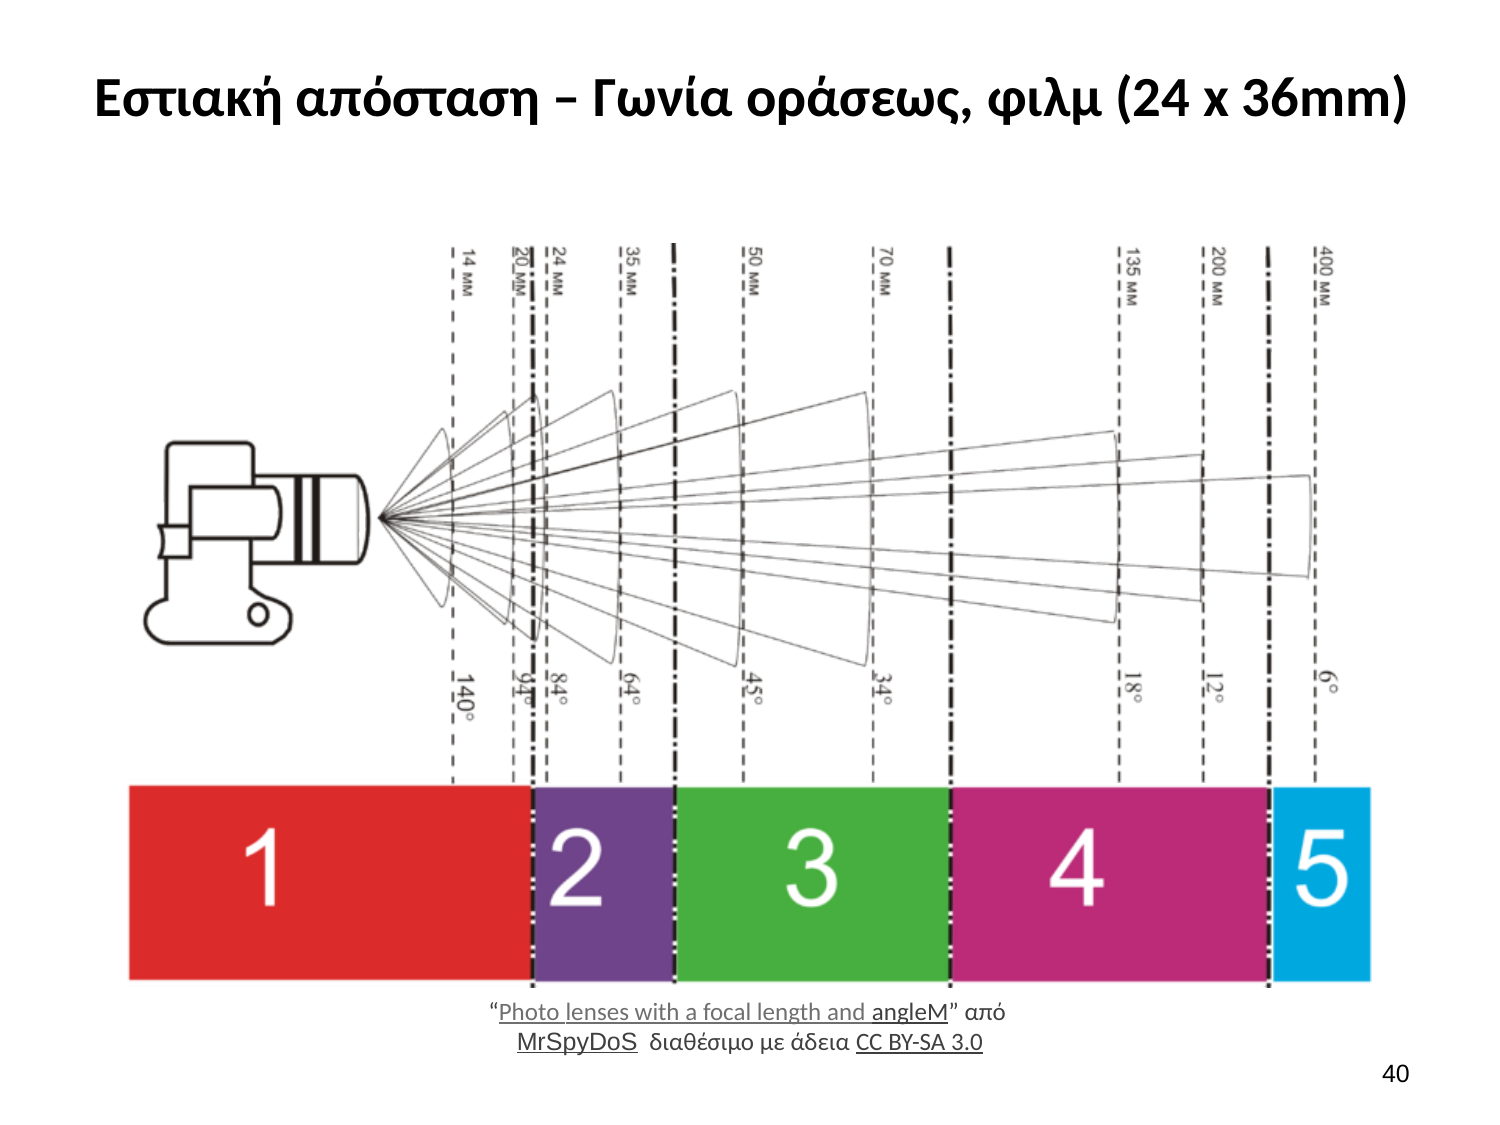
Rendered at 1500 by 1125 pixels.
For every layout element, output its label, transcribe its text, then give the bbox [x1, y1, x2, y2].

picture [124, 243, 1376, 988]
slide_number 39 [1074, 1042, 1425, 1103]
text_box “Photo lenses with a focal length and angleM” από MrSpyDoS διαθέσιμο με άδεια CC BY-SA 3.0 [457, 996, 1043, 1063]
title Εστιακή απόσταση – Γωνία οράσεως, φιλμ (24 x 36mm) [76, 19, 1427, 169]
